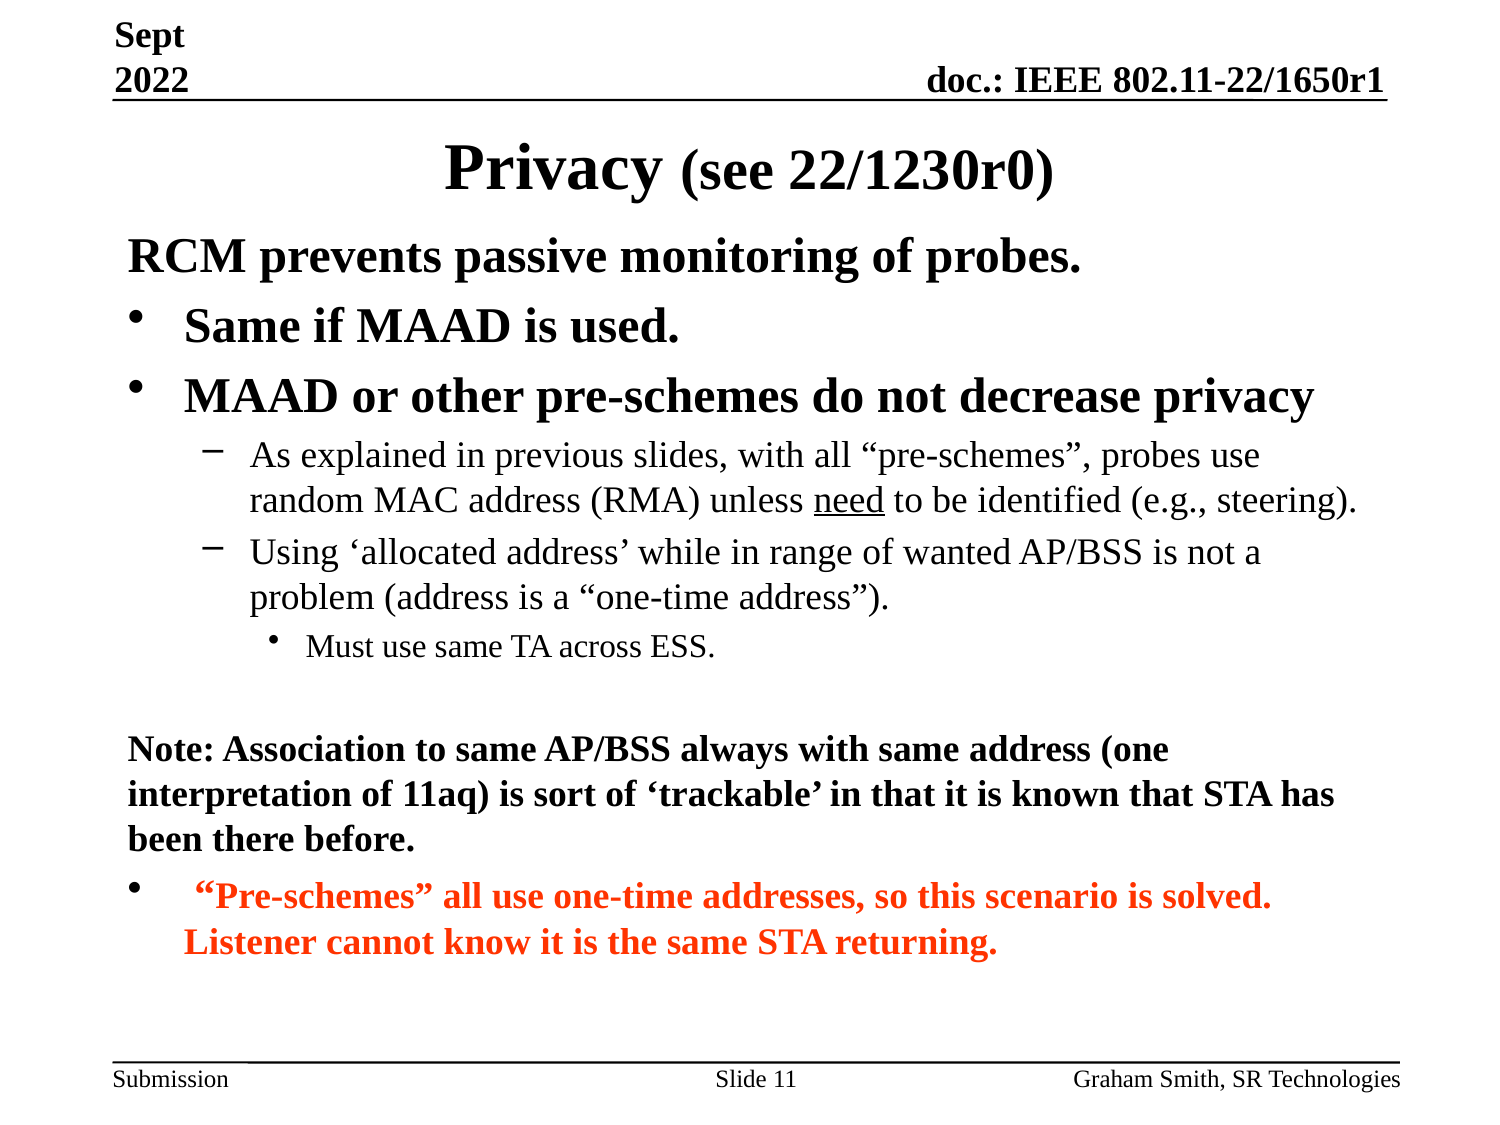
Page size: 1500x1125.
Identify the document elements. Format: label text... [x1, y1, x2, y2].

footer Graham Smith, SR Technologies [1069, 1061, 1402, 1093]
list RCM prevents passive monitoring of probes. Same if MAAD is used. MAAD or other pre-schemes do not decrease privacy As explained in previous slides, with all “pre-schemes”, probes use random MAC address (RMA) unless need to be identified (e.g., steering). Using ‘allocated address’ while in range of wanted AP/BSS is not a problem (address is a “one-time address”). Must use same TA across ESS. Note: Association to same AP/BSS always with same address (one interpretation of 11aq) is sort of ‘trackable’ in that it is known that STA has been there before. “Pre-schemes” all use one-time addresses, so this scenario is solved. Listener cannot know it is the same STA returning. [112, 214, 1388, 1003]
title Privacy (see 22/1230r0) [112, 112, 1388, 213]
slide_number Slide 11 [712, 1061, 800, 1093]
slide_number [114, 54, 265, 101]
